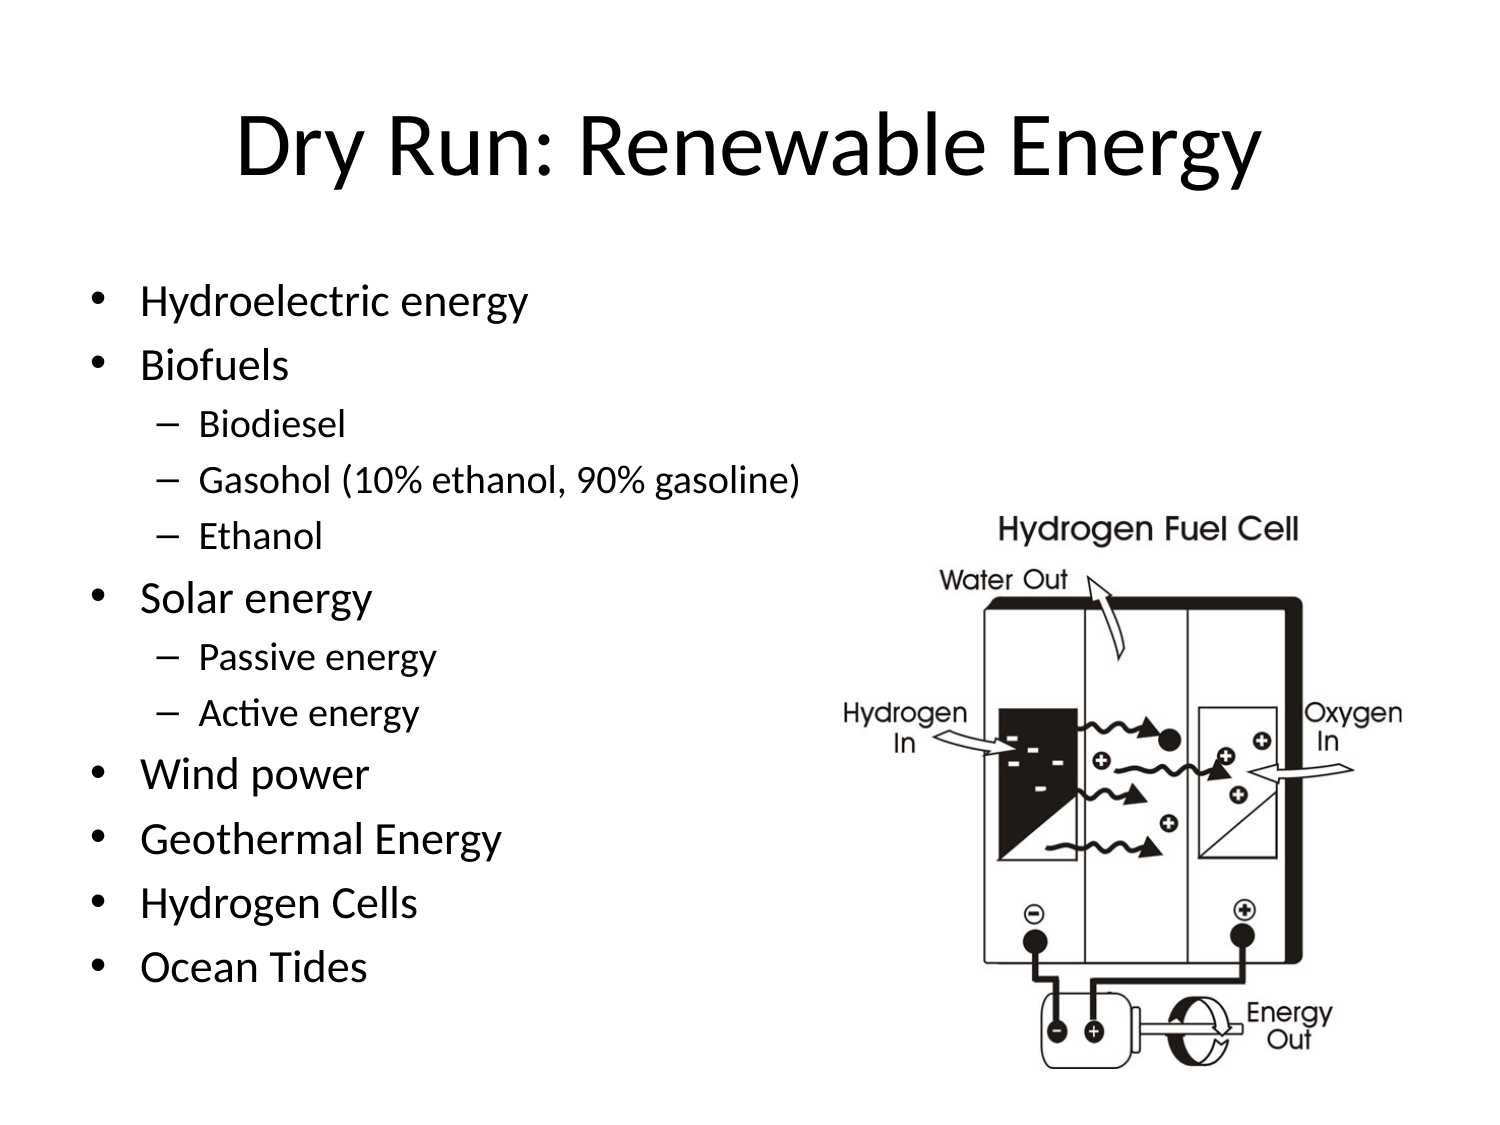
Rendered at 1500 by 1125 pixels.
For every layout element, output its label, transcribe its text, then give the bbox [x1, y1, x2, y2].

picture [843, 515, 1402, 1069]
title Dry Run: Renewable Energy [75, 45, 1425, 233]
list Hydroelectric energy Biofuels Biodiesel Gasohol (10% ethanol, 90% gasoline) Ethanol Solar energy Passive energy Active energy Wind power Geothermal Energy Hydrogen Cells Ocean Tides [75, 262, 1425, 1005]
